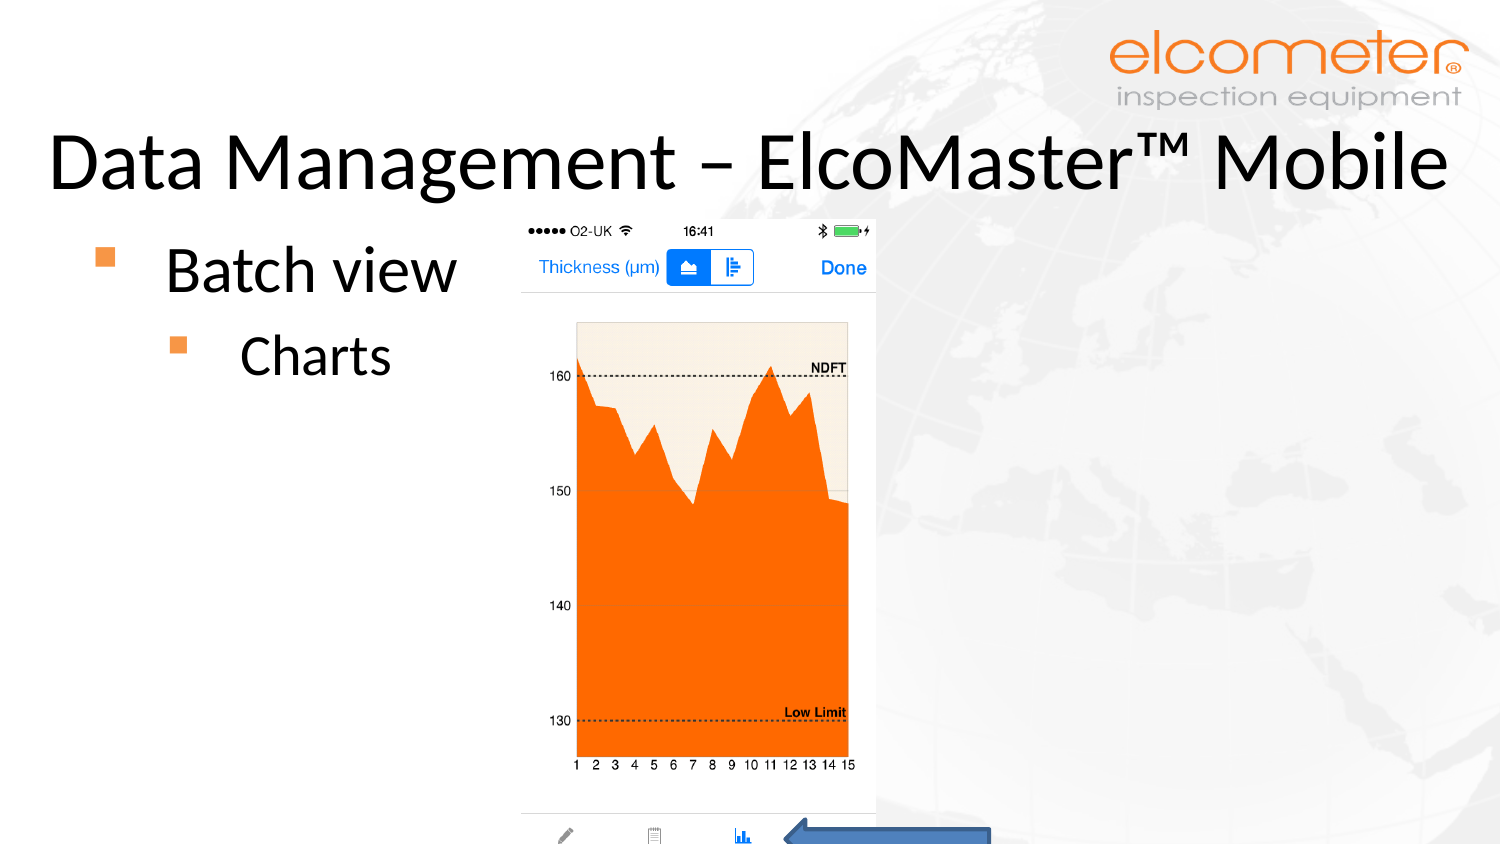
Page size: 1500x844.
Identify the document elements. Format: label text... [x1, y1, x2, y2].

picture [0, 219, 1500, 844]
title Data Management – ElcoMaster™ Mobile [0, 86, 1500, 227]
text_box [785, 808, 1098, 844]
list Batch view Charts [75, 227, 515, 775]
picture [0, 0, 1500, 86]
